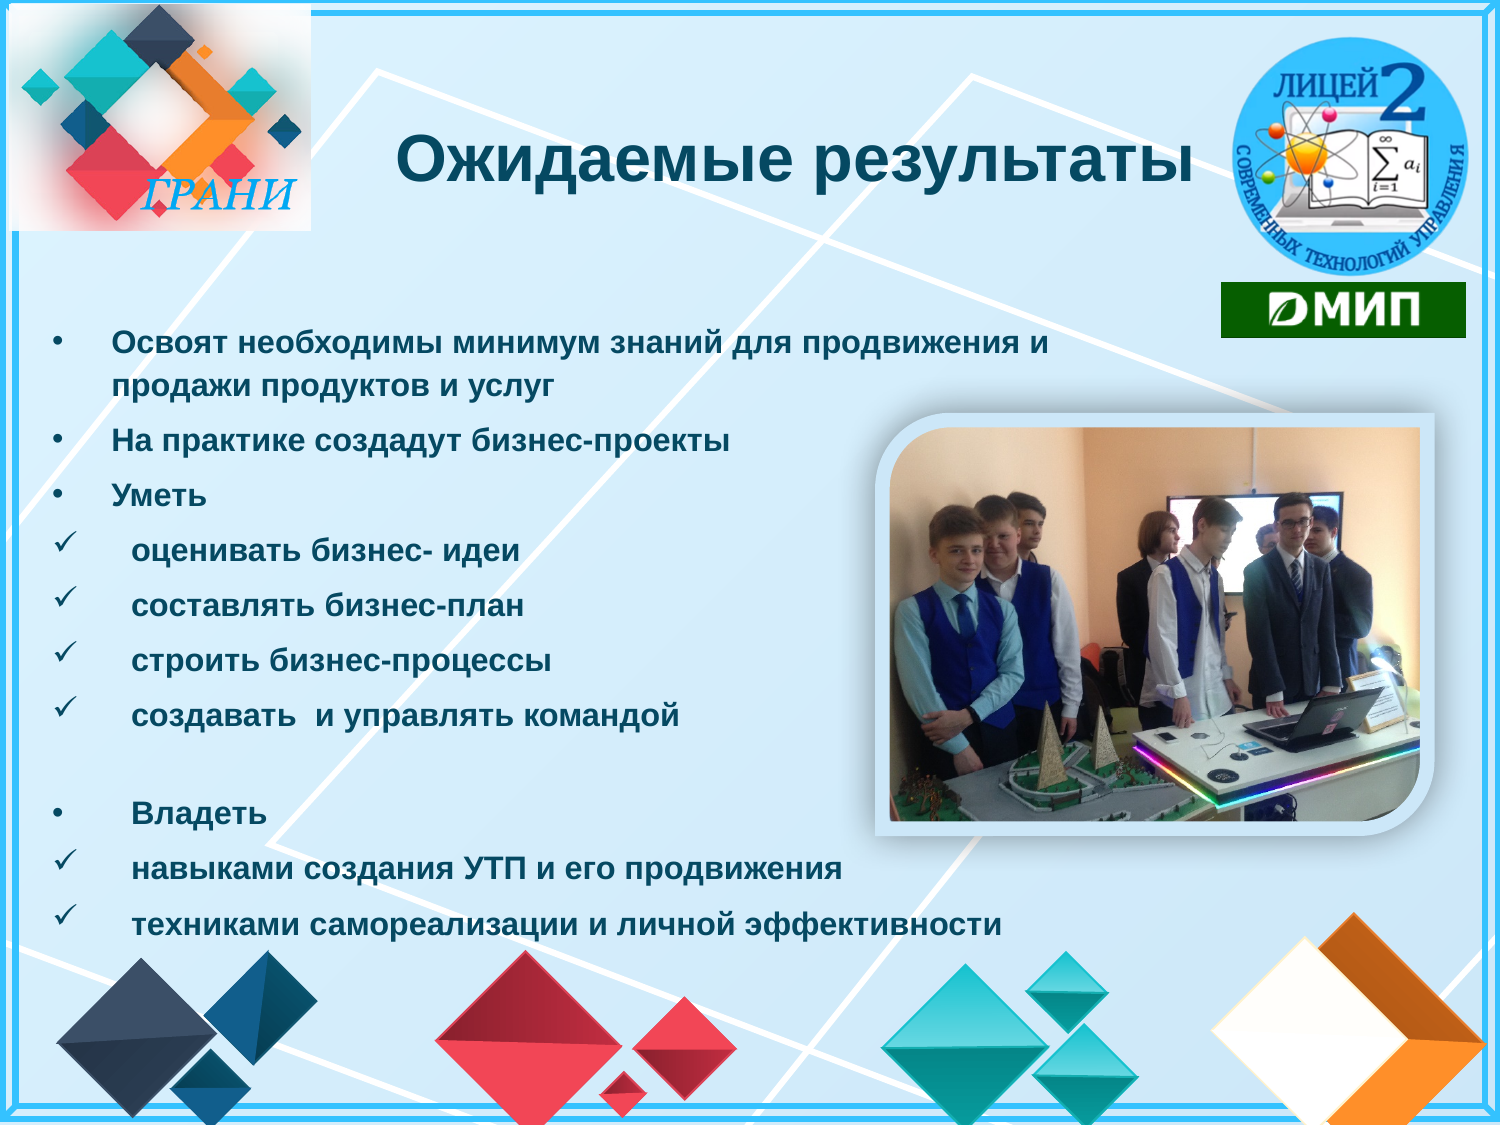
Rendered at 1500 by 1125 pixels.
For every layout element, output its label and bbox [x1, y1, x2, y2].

picture [1230, 36, 1473, 278]
picture [882, 420, 1428, 829]
picture [1221, 282, 1466, 338]
text_box [0, 0, 1500, 1125]
